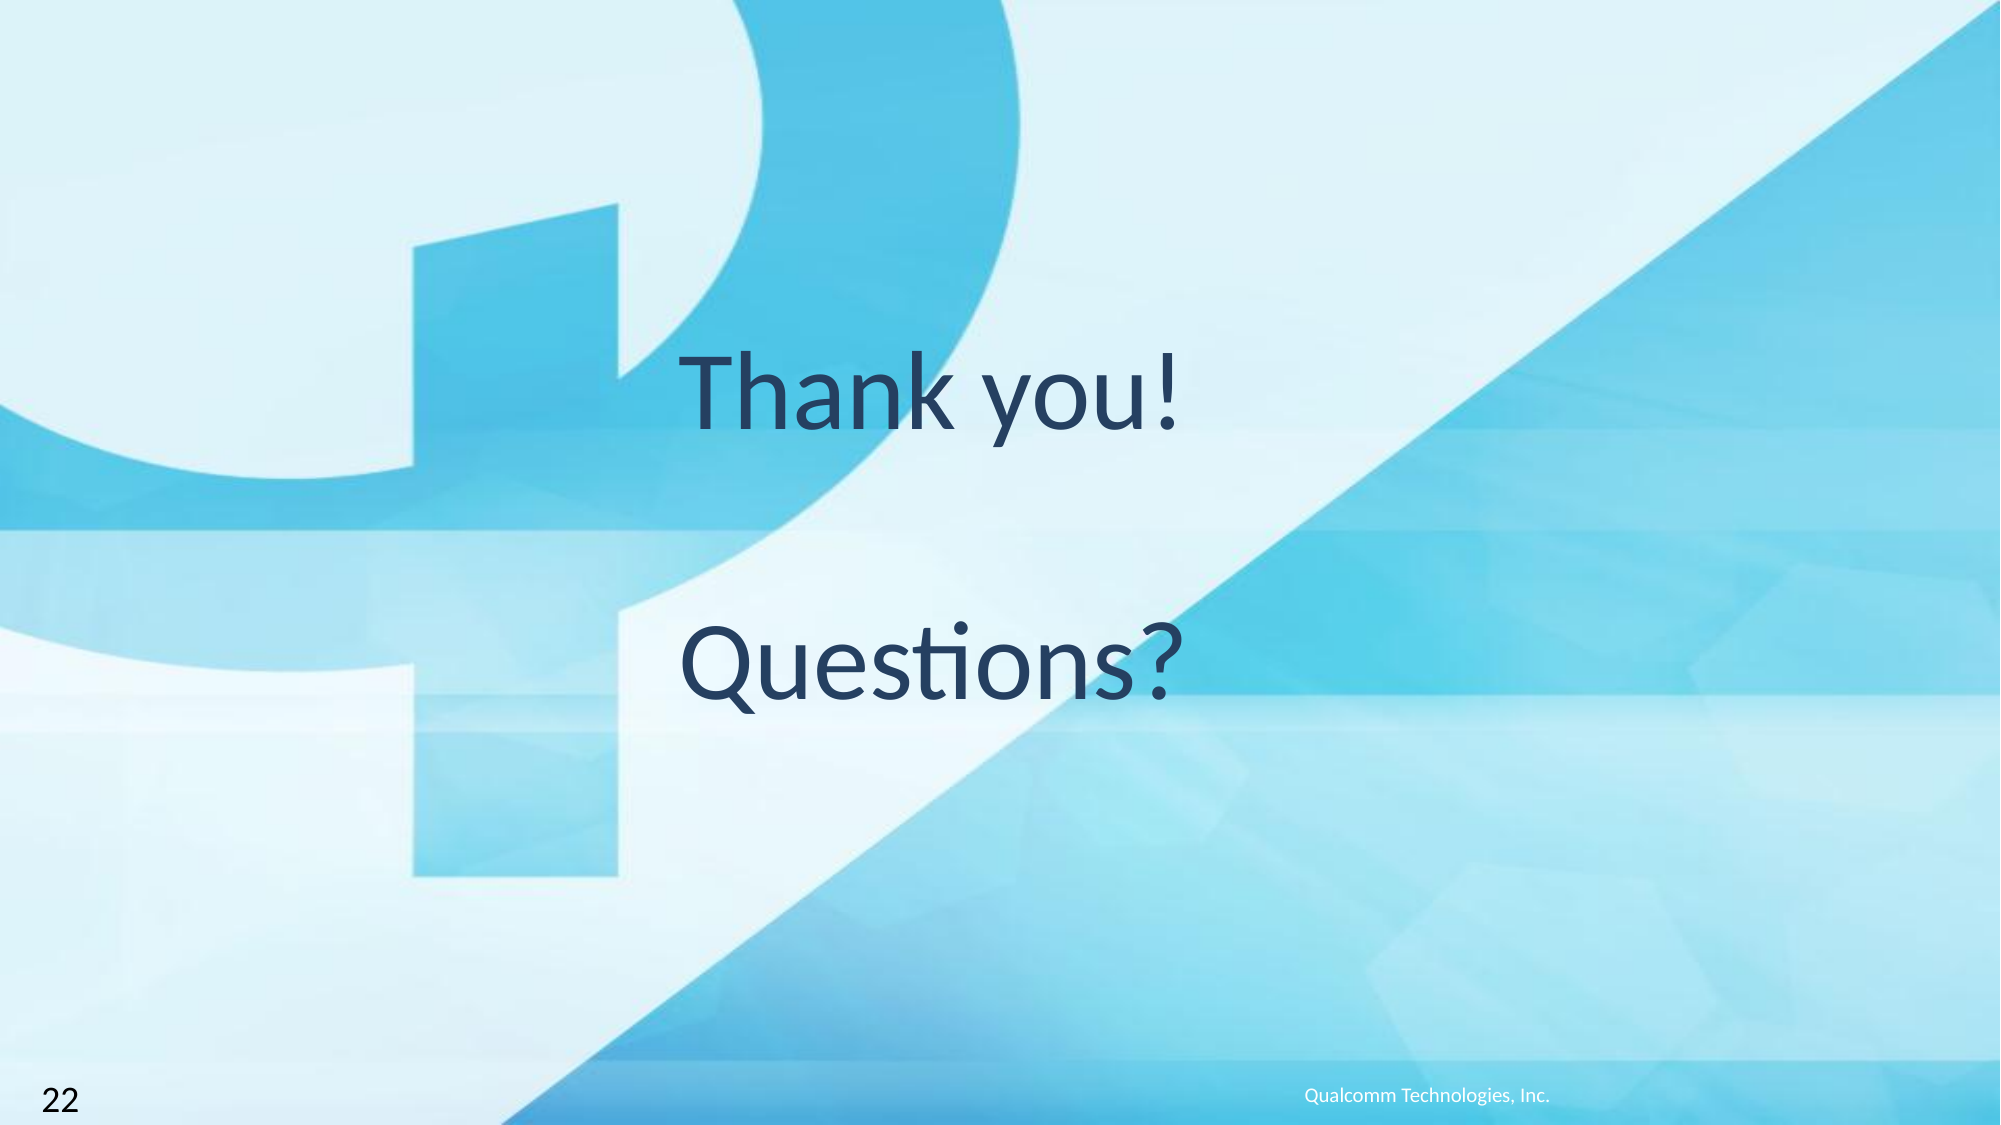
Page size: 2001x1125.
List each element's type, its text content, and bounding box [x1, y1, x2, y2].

text_box 22 [26, 1067, 144, 1123]
title Thank you! Questions? [663, 309, 2000, 723]
picture [0, 0, 2000, 1125]
